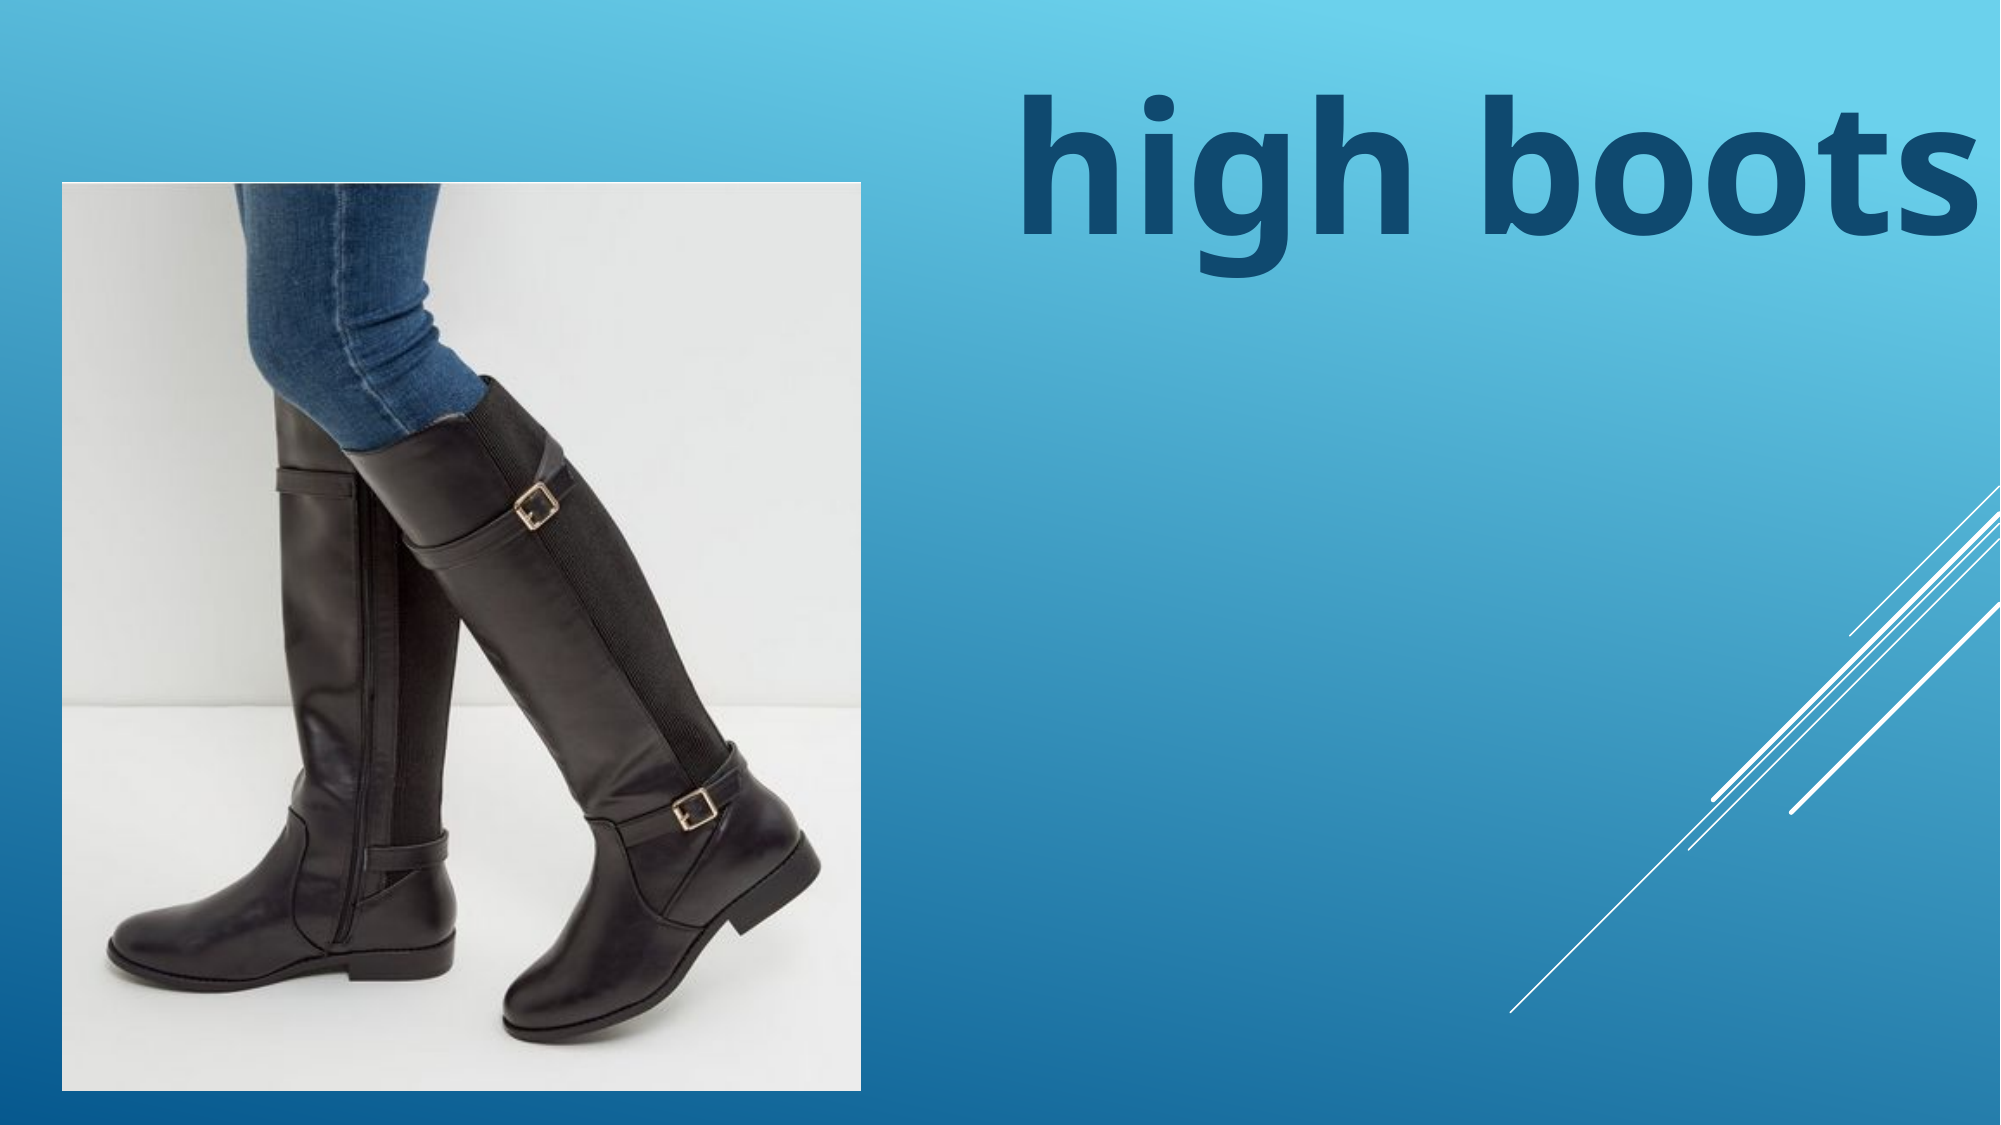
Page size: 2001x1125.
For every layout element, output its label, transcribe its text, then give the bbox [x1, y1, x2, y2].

picture [61, 182, 862, 1091]
list high boots [860, 43, 2000, 322]
